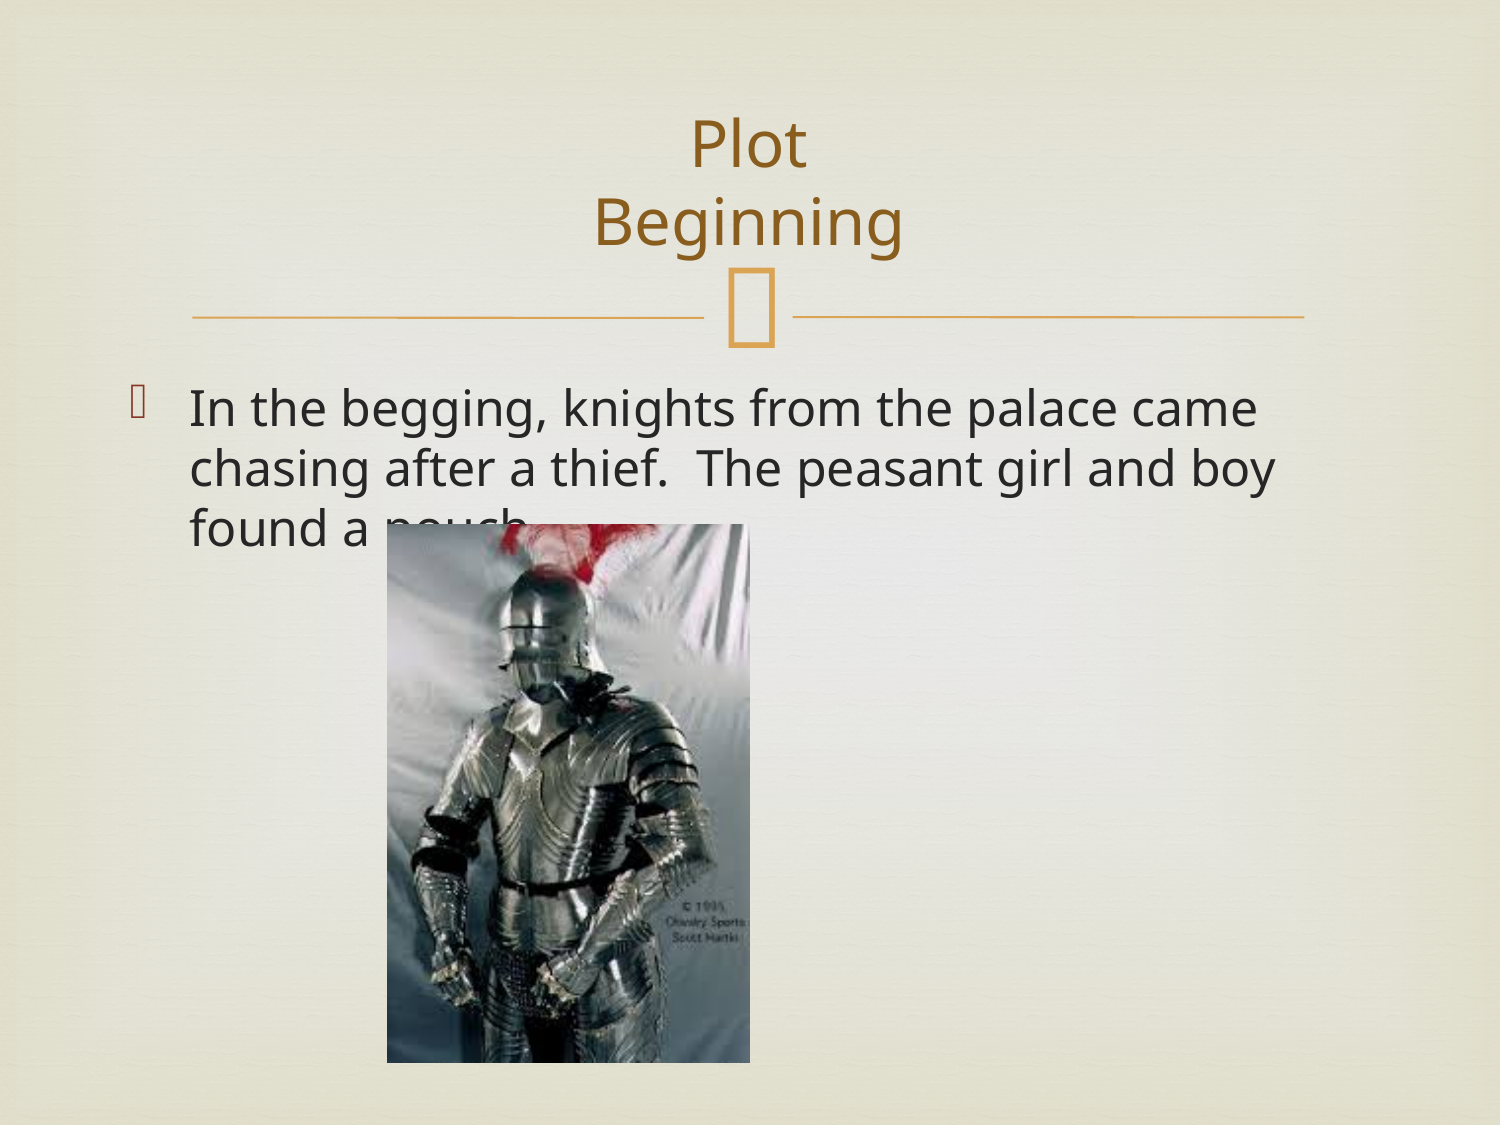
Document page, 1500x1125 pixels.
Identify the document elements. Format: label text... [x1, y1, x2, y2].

picture [386, 524, 751, 1064]
list In the begging, knights from the palace came chasing after a thief. The peasant girl and boy found a pouch. [114, 368, 1386, 1005]
title Plot Beginning [112, 93, 1386, 267]
